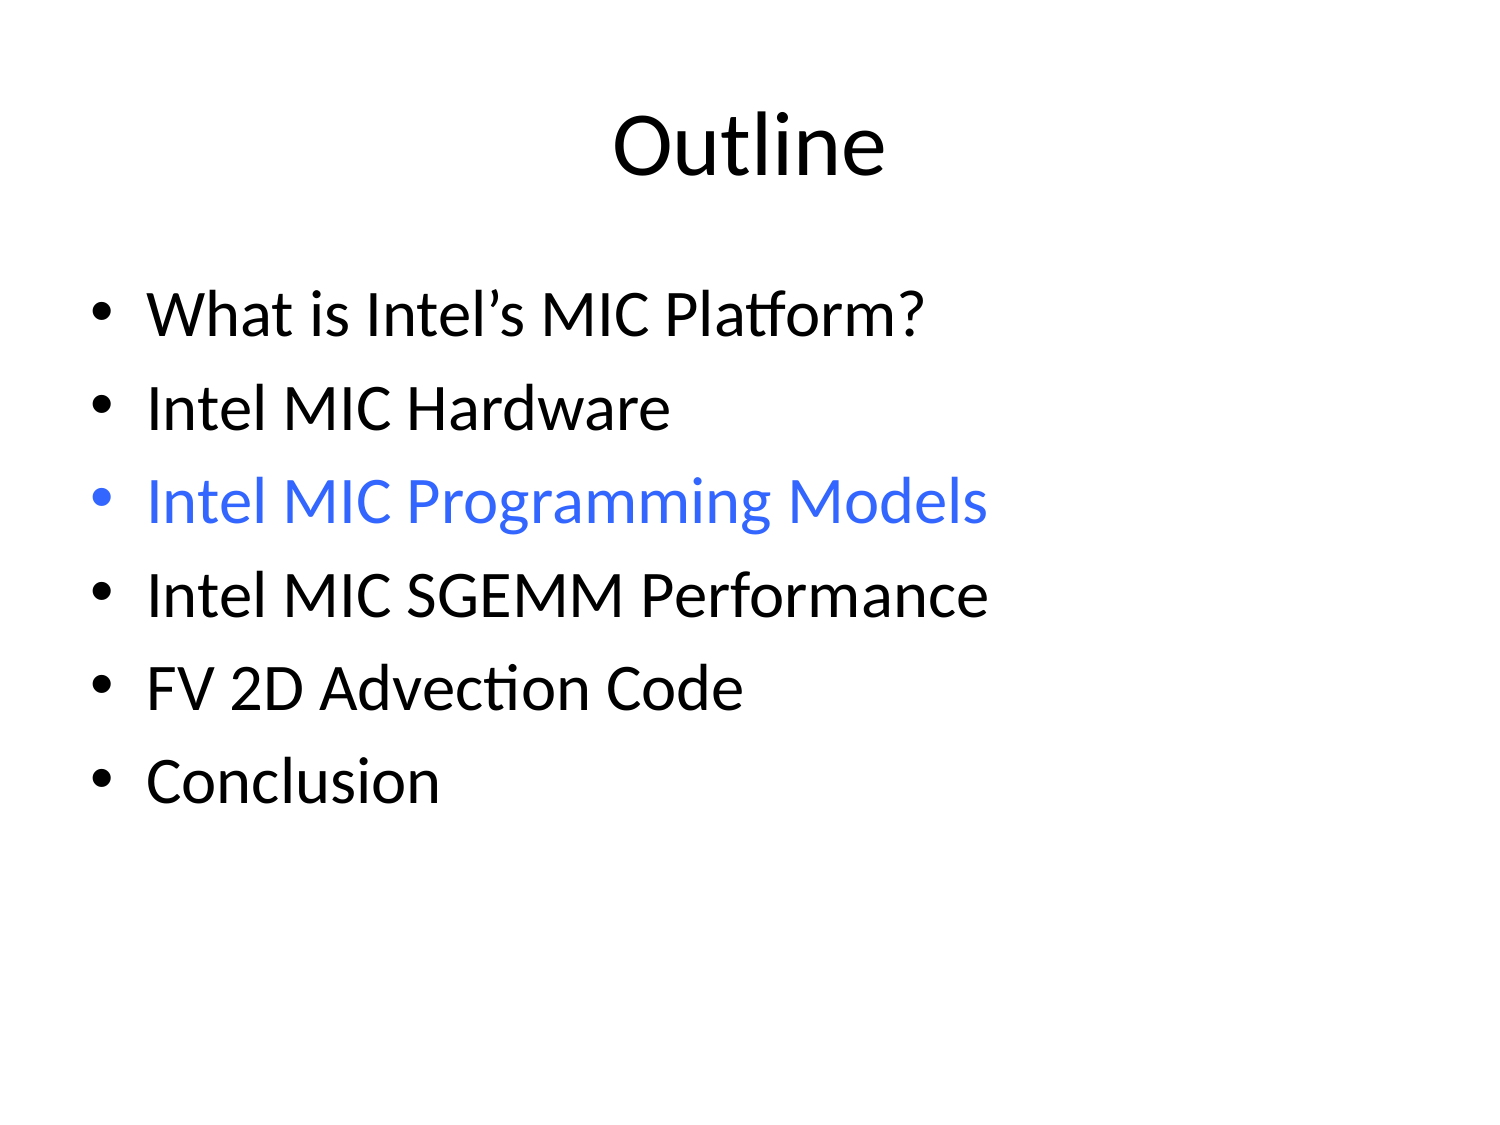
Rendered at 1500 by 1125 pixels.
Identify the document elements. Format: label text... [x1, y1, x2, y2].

title Outline [75, 45, 1425, 233]
list What is Intel’s MIC Platform? Intel MIC Hardware Intel MIC Programming Models Intel MIC SGEMM Performance FV 2D Advection Code Conclusion [75, 262, 1425, 1005]
